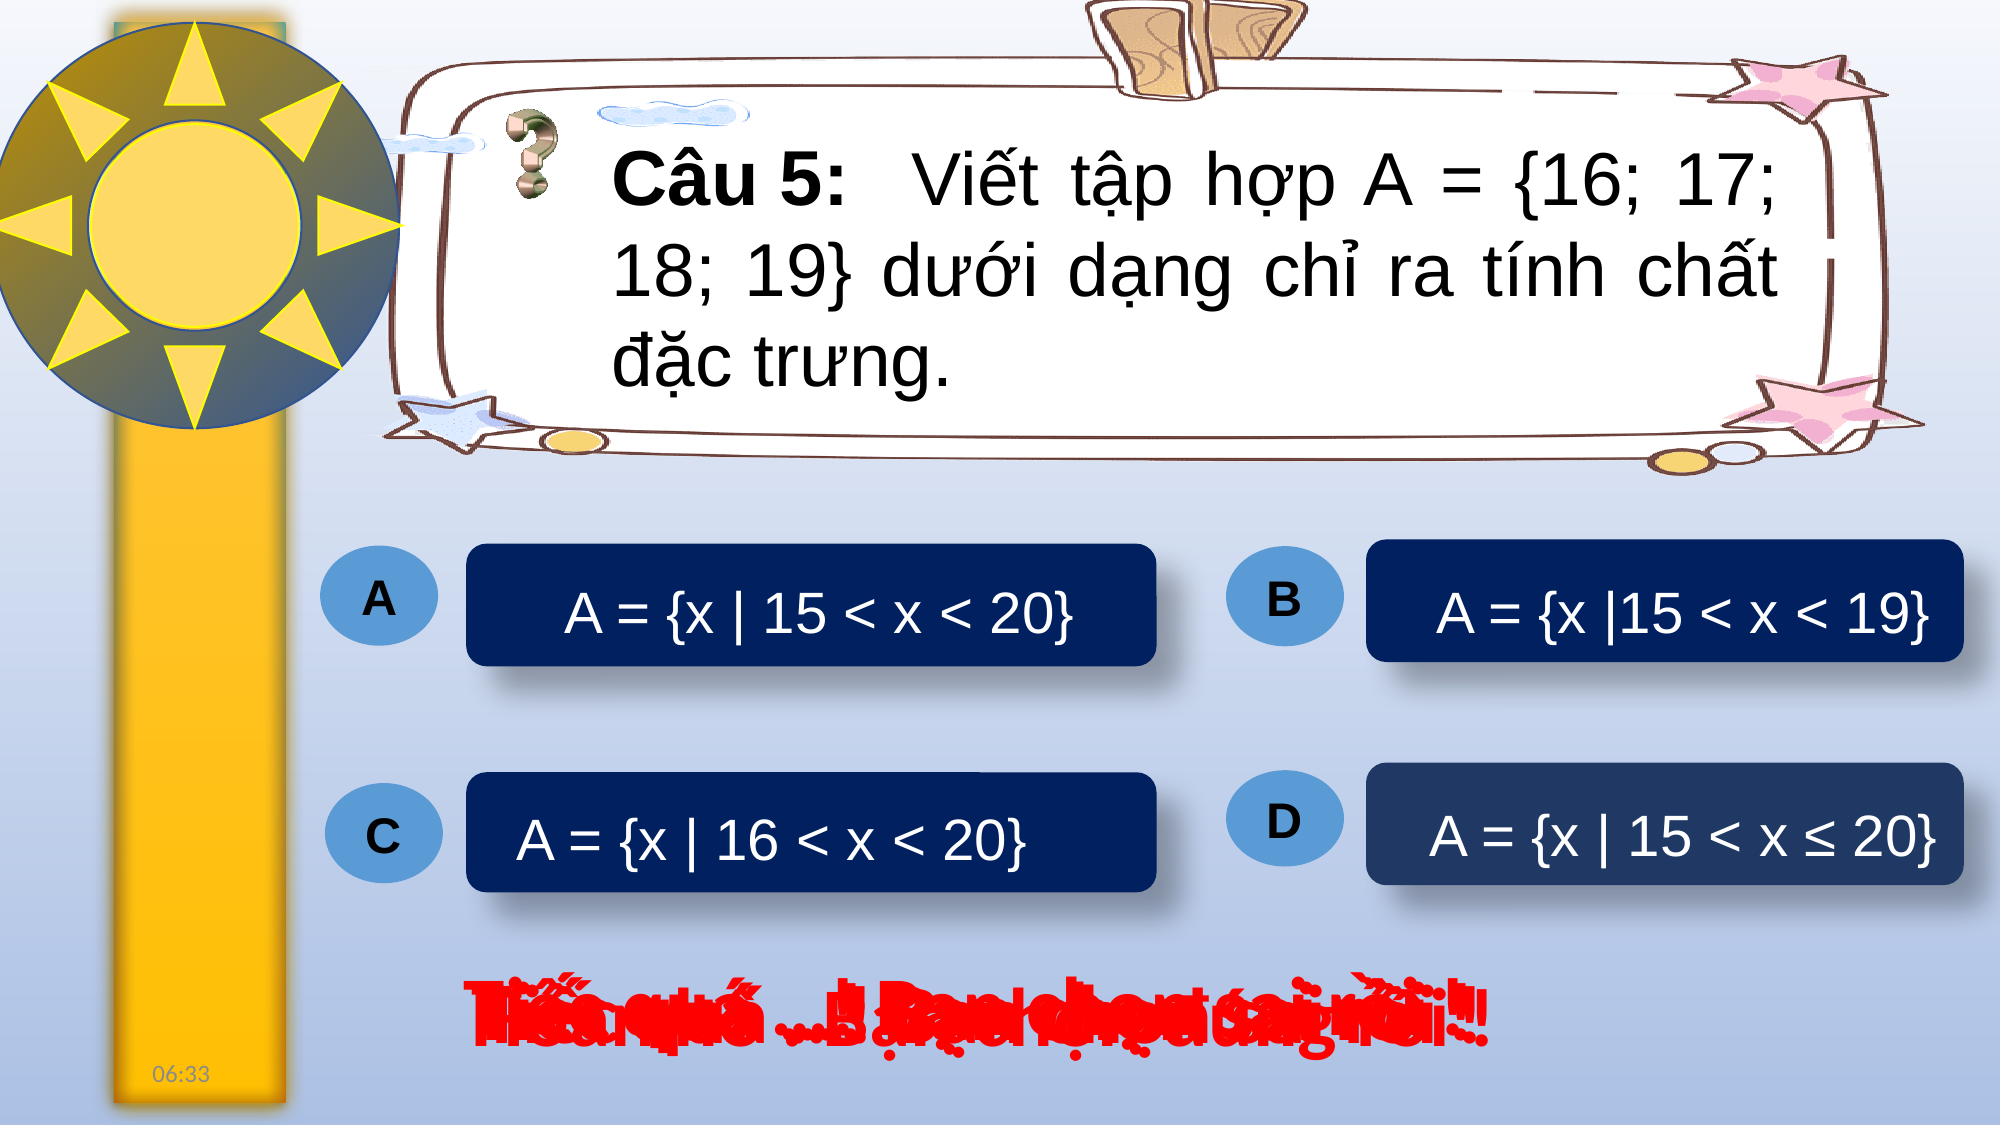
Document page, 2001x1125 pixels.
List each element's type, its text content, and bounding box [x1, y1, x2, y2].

text_box A = {x |15 < x < 19} [1365, 538, 1965, 663]
text_box [90, 123, 300, 328]
text_box A = {x | 16 < x < 20} [465, 771, 1158, 893]
text_box [45, 80, 131, 163]
text_box D [1224, 768, 1346, 869]
text_box [132, 417, 268, 1090]
text_box [163, 345, 226, 432]
text_box [0, 194, 73, 257]
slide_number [137, 1042, 588, 1103]
text_box [259, 288, 344, 372]
text_box A = {x | 15 < x < 20} [465, 543, 1158, 667]
text_box B [1224, 544, 1346, 648]
text_box A [318, 543, 440, 648]
text_box [317, 194, 364, 257]
text_box Hoan hô . Bạn chọn đúng rồi ! [588, 955, 1568, 1071]
text_box [45, 288, 131, 372]
text_box C [323, 781, 445, 885]
text_box [259, 80, 344, 163]
picture [364, 0, 1927, 476]
text_box [163, 19, 226, 106]
text_box [0, 21, 364, 430]
text_box Tiếc quá …! Bạn chọn sai rồi ! [588, 953, 1534, 1068]
text_box Tiếc quá …! Bạn chọn sai rồi ! [449, 944, 1500, 1060]
text_box A = {x | 15 < x ≤ 20} [1365, 761, 1965, 886]
